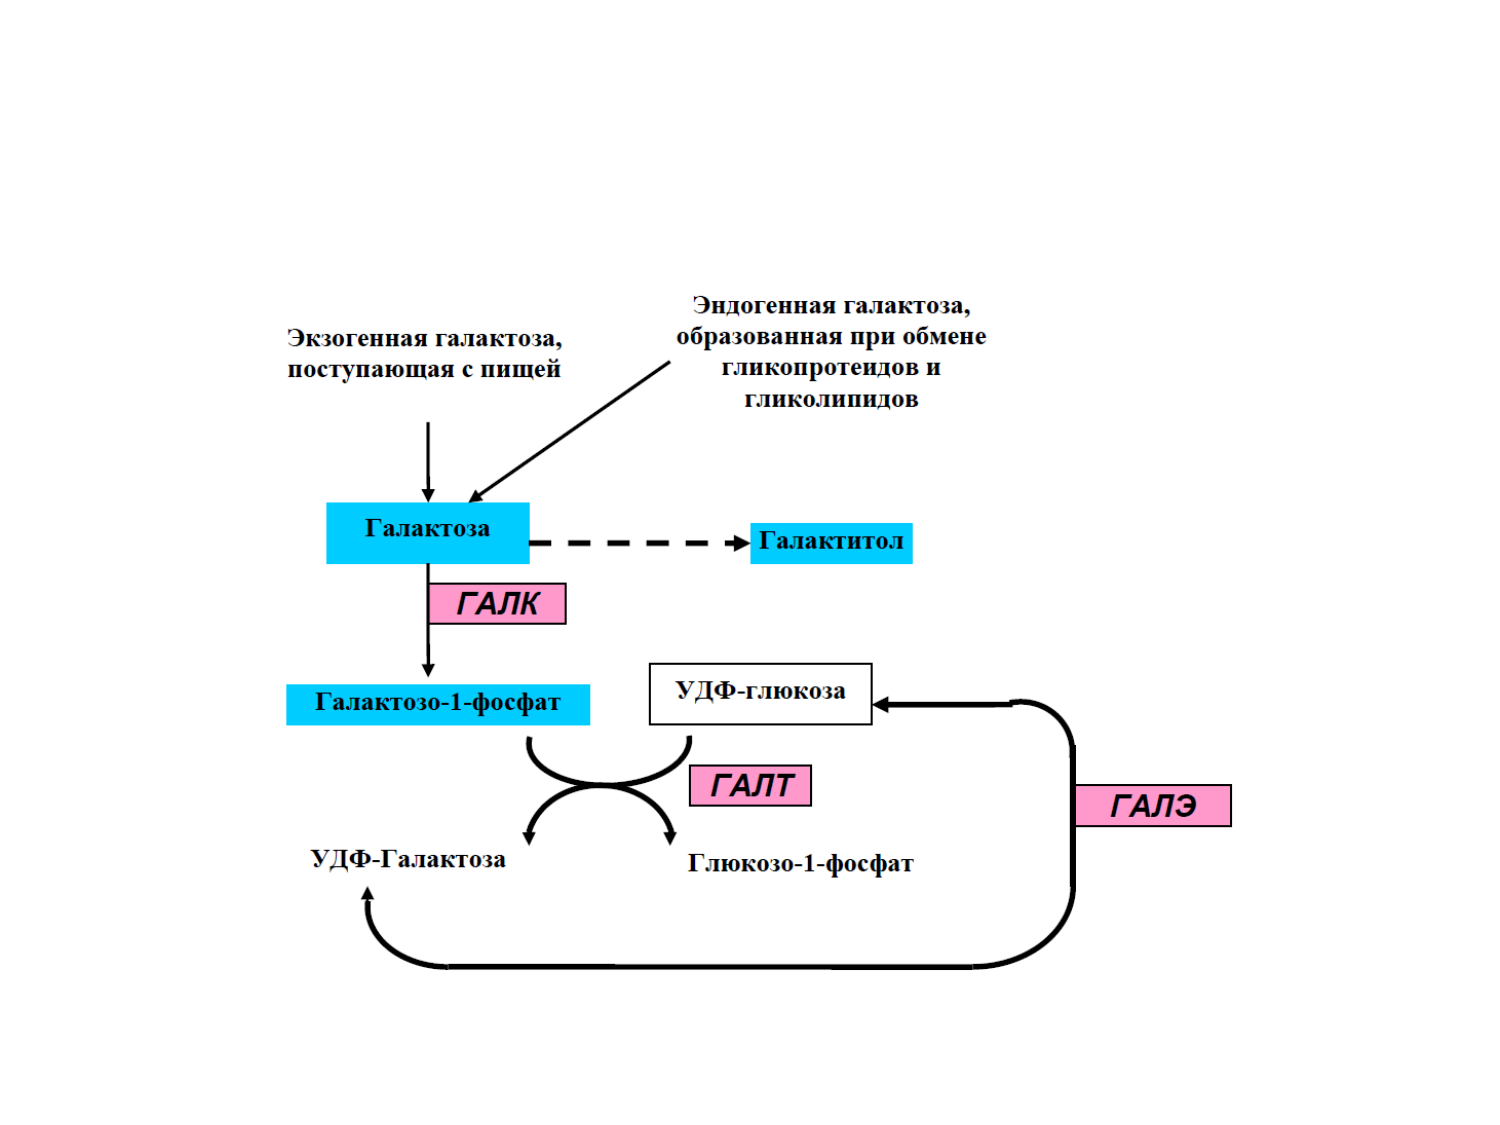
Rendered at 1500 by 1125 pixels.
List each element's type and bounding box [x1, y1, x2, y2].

list [156, 262, 1343, 1006]
